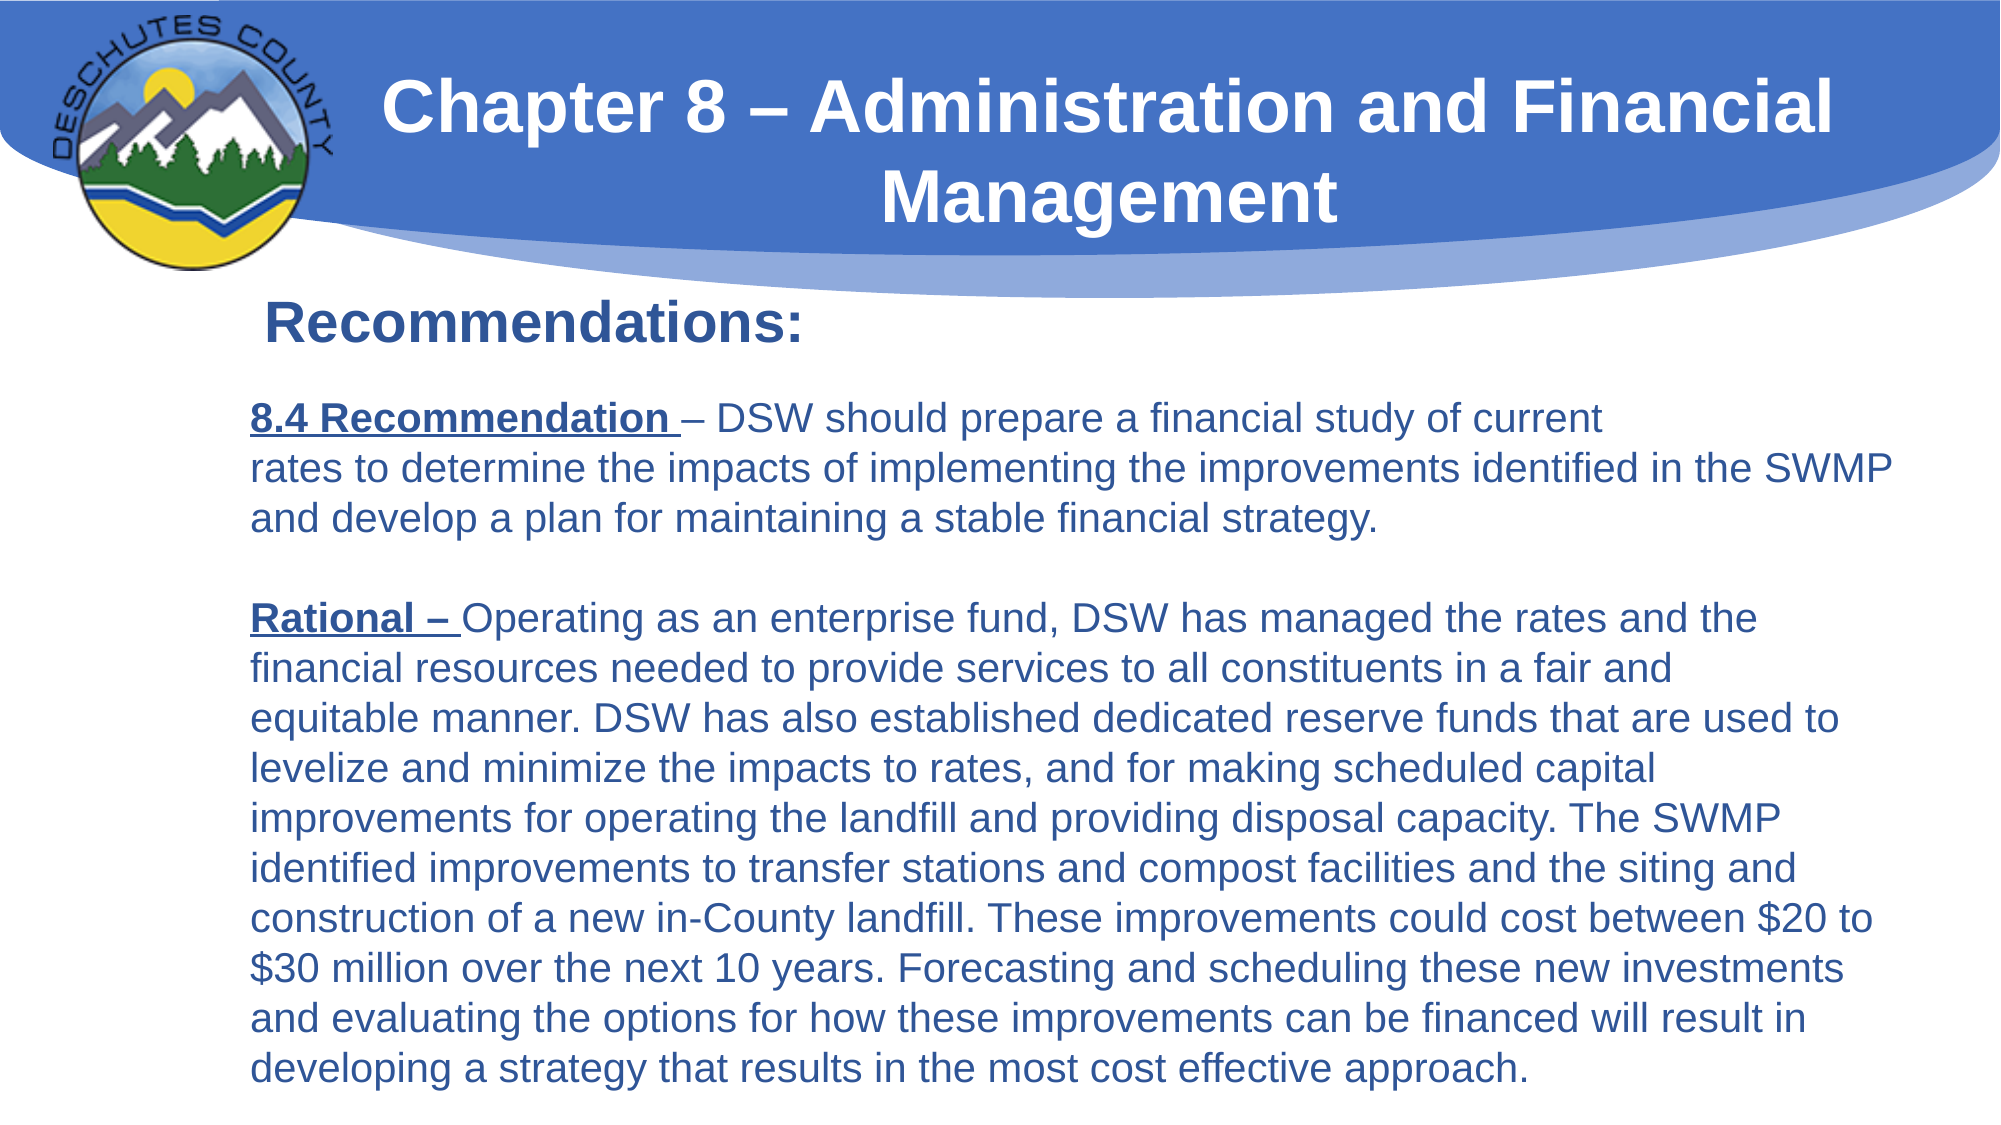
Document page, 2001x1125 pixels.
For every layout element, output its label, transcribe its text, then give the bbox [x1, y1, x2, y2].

text_box [1925, 137, 2000, 210]
text_box [605, 246, 1395, 257]
text_box [0, 0, 2000, 178]
text_box 8.4 Recommendation – DSW should prepare a financial study of current rates to determine the impacts of implementing the improvements identified in the SWMP and develop a plan for maintaining a stable financial strategy. Rational – Operating as an enterprise fund, DSW has managed the rates and the financial resources needed to provide services to all constituents in a fair and equitable manner. DSW has also established dedicated reserve funds that are used to levelize and minimize the impacts to rates, and for making scheduled capital improvements for operating the landfill and providing disposal capacity. The SWMP identified improvements to transfer stations and compost facilities and the siting and construction of a new in-County landfill. These improvements could cost between $20 to $30 million over the next 10 years. Forecasting and scheduling these new investments and evaluating the options for how these improvements can be financed will result in developing a strategy that results in the most cost effective approach. [235, 383, 1911, 1099]
picture [53, 15, 333, 271]
text_box Chapter 8 – Administration and Financial Management [333, 50, 1925, 246]
text_box Recommendations: [249, 276, 1073, 362]
text_box [428, 246, 1791, 299]
